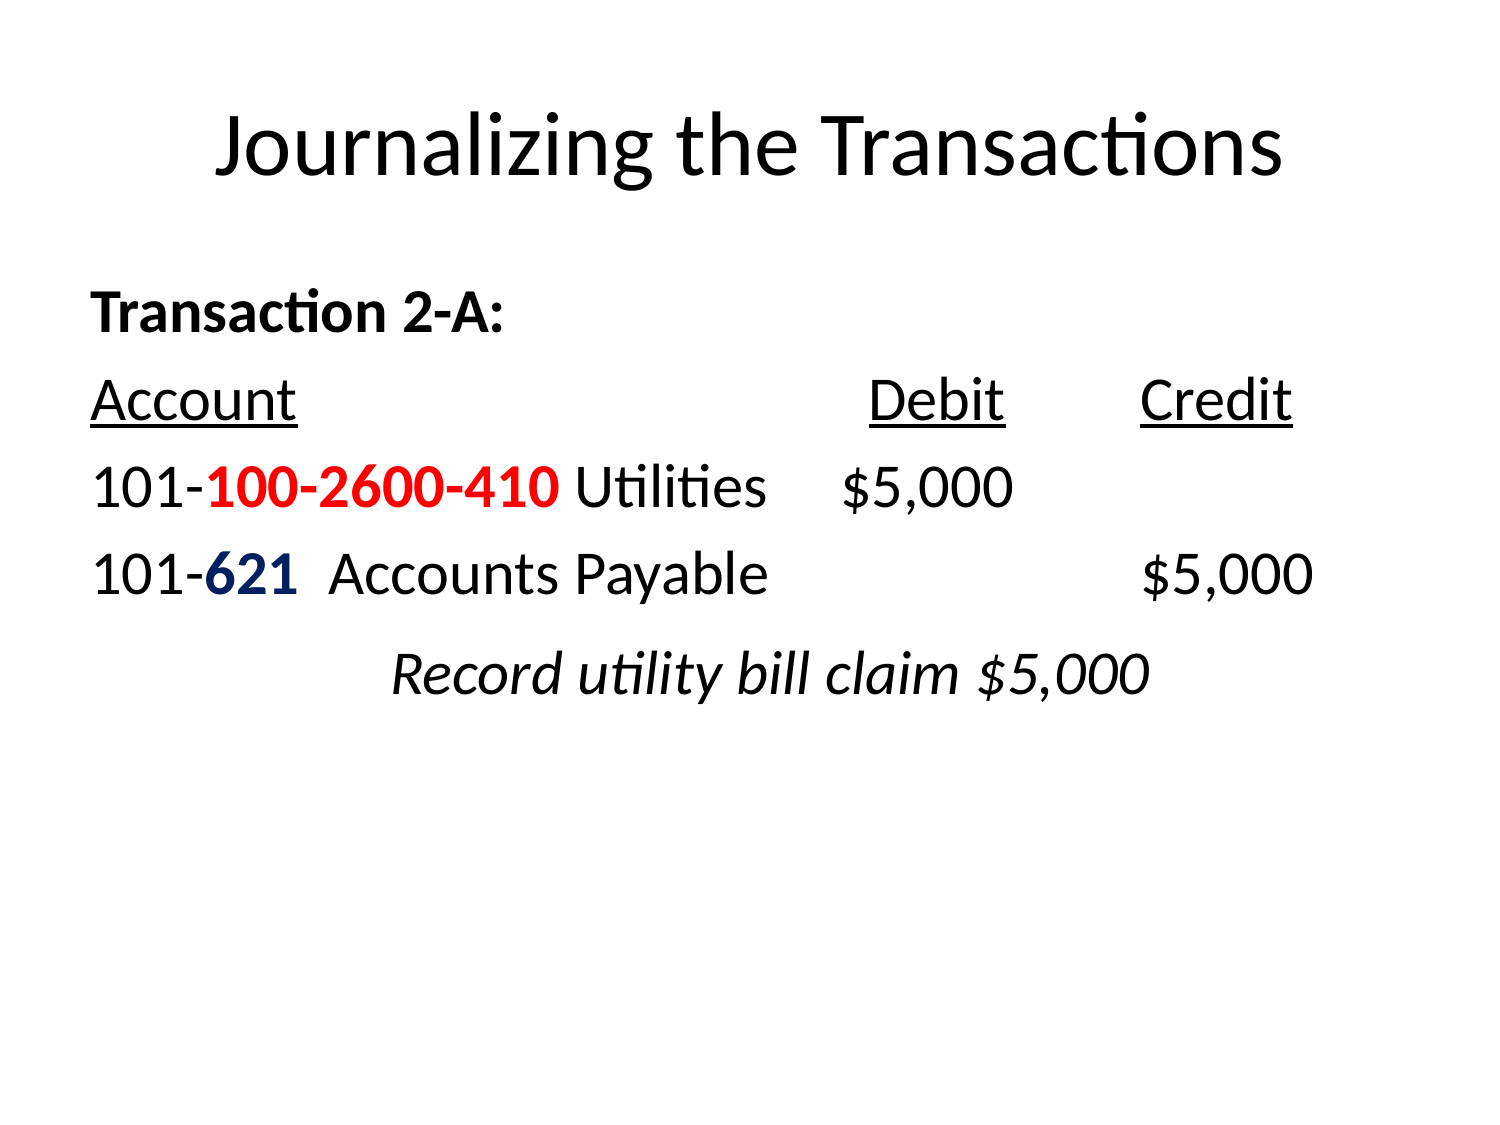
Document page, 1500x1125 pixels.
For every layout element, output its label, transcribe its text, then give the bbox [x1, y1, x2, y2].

title Journalizing the Transactions [75, 45, 1425, 233]
list Transaction 2-A: Account Debit Credit 101-100-2600-410 Utilities $5,000 101-621 Accounts Payable $5,000 Record utility bill claim $5,000 [75, 262, 1425, 1088]
